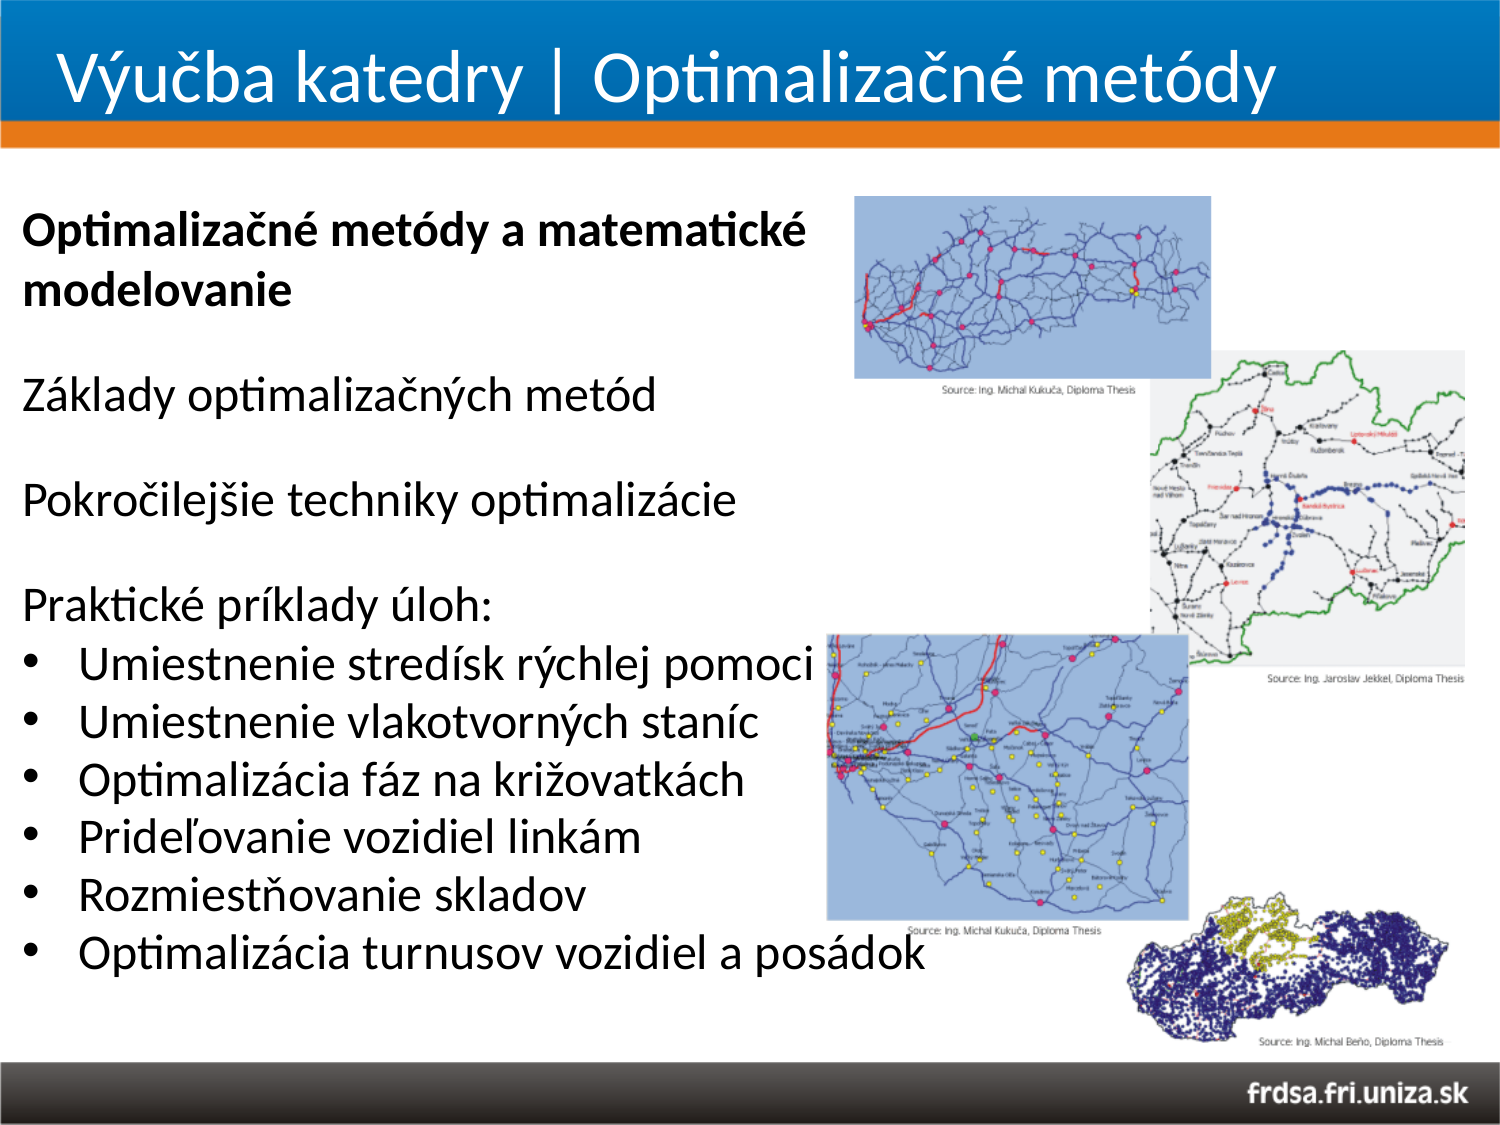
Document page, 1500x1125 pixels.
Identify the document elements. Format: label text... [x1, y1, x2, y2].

picture [0, 0, 1500, 1125]
text_box Optimalizačné metódy a matematické modelovanie Základy optimalizačných metód Pokročilejšie techniky optimalizácie Praktické príklady úloh: Umiestnenie stredísk rýchlej pomoci Umiestnenie vlakotvorných staníc Optimalizácia fáz na križovatkách Prideľovanie vozidiel linkám Rozmiestňovanie skladov Optimalizácia turnusov vozidiel a posádok [7, 189, 988, 987]
text_box Výučba katedry | Optimalizačné metódy [41, 19, 1447, 126]
